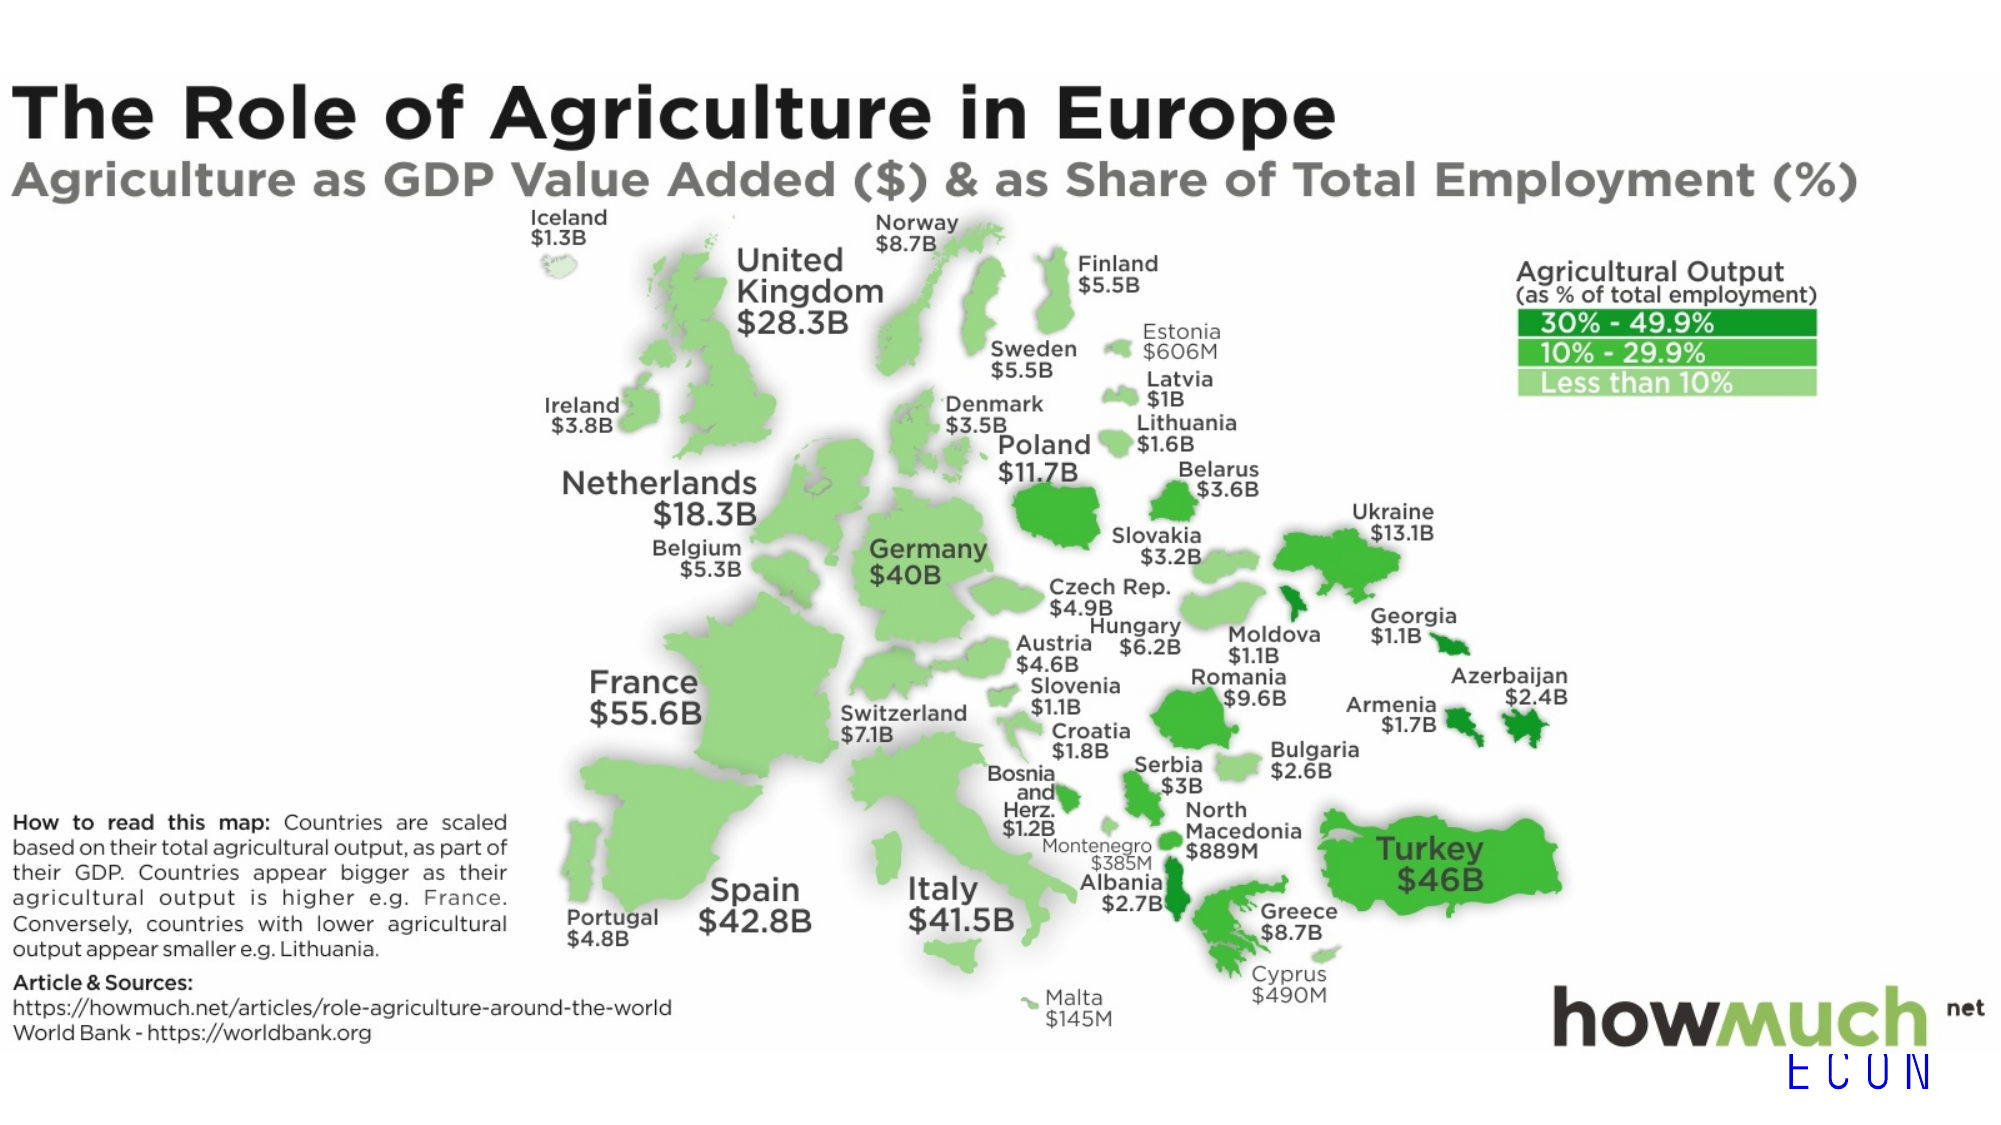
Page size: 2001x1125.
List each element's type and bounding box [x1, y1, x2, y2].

picture [0, 71, 2000, 1054]
